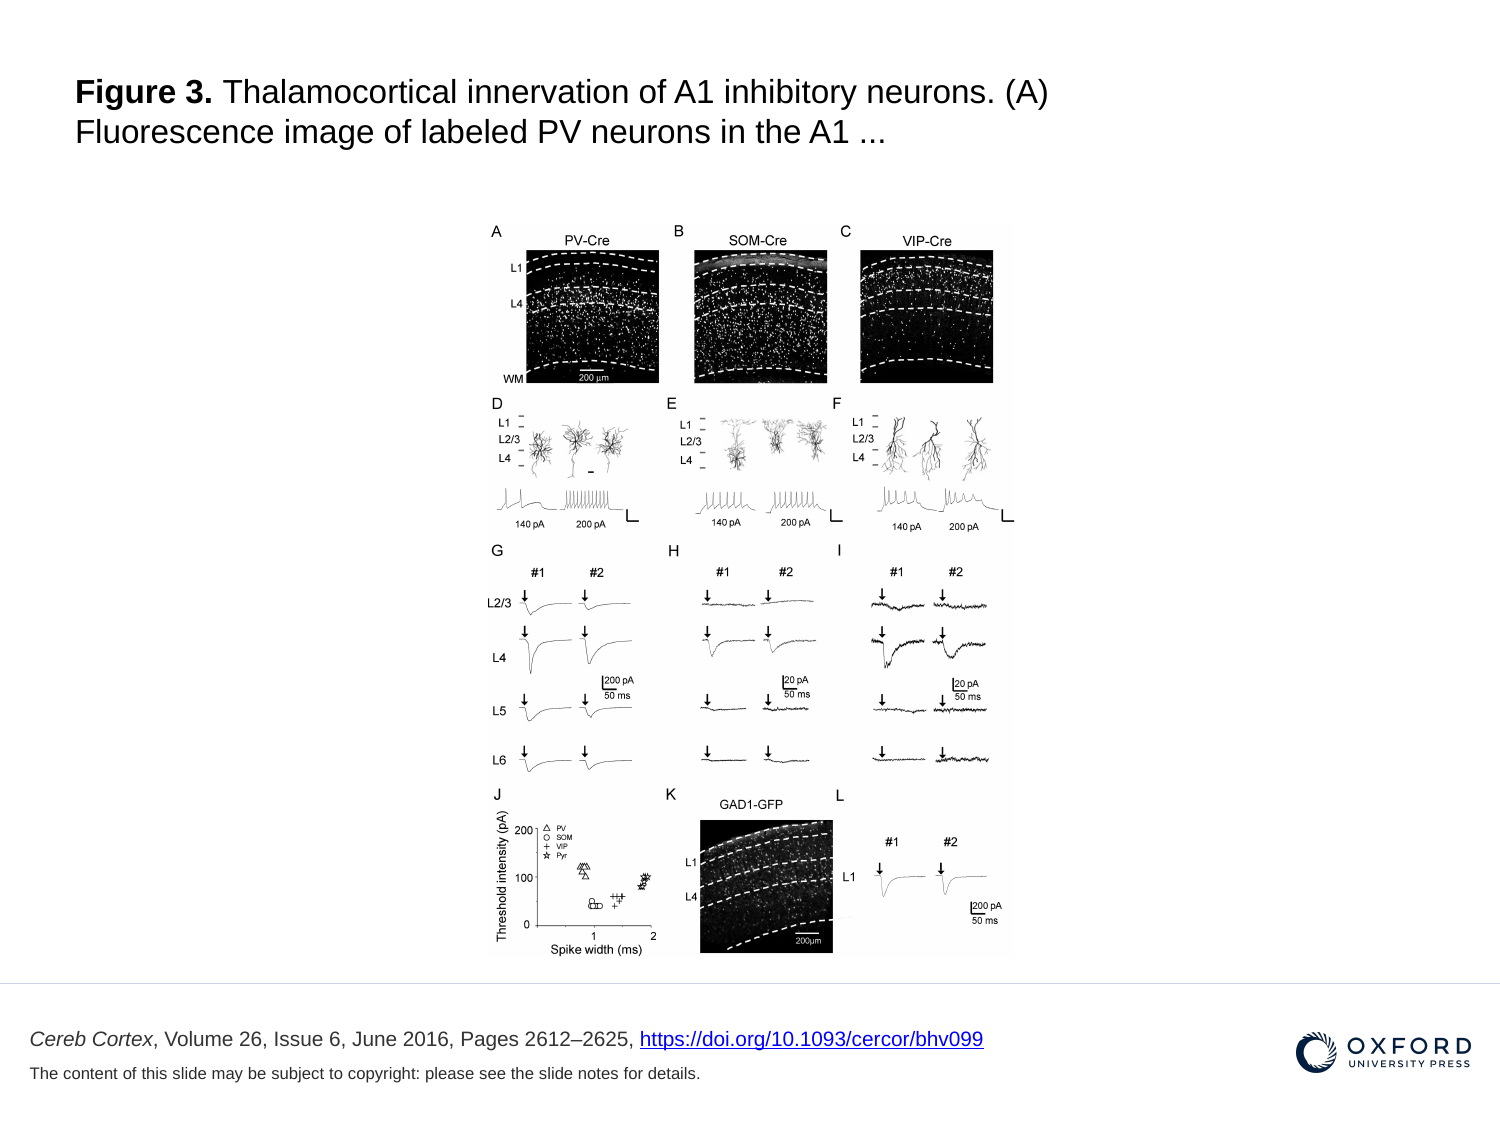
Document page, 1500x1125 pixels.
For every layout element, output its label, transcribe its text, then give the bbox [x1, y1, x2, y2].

title Figure 3. Thalamocortical innervation of A1 inhibitory neurons. (A) Fluorescence image of labeled PV neurons in the A1 ... [75, 69, 1078, 171]
picture [1296, 1032, 1471, 1073]
picture [487, 224, 1015, 957]
footer Cereb Cortex, Volume 26, Issue 6, June 2016, Pages 2612–2625, https://doi.org/10.1093/cercor/bhv099 The content of this slide may be subject to copyright: please see the slide notes for details. [0, 983, 1260, 1125]
